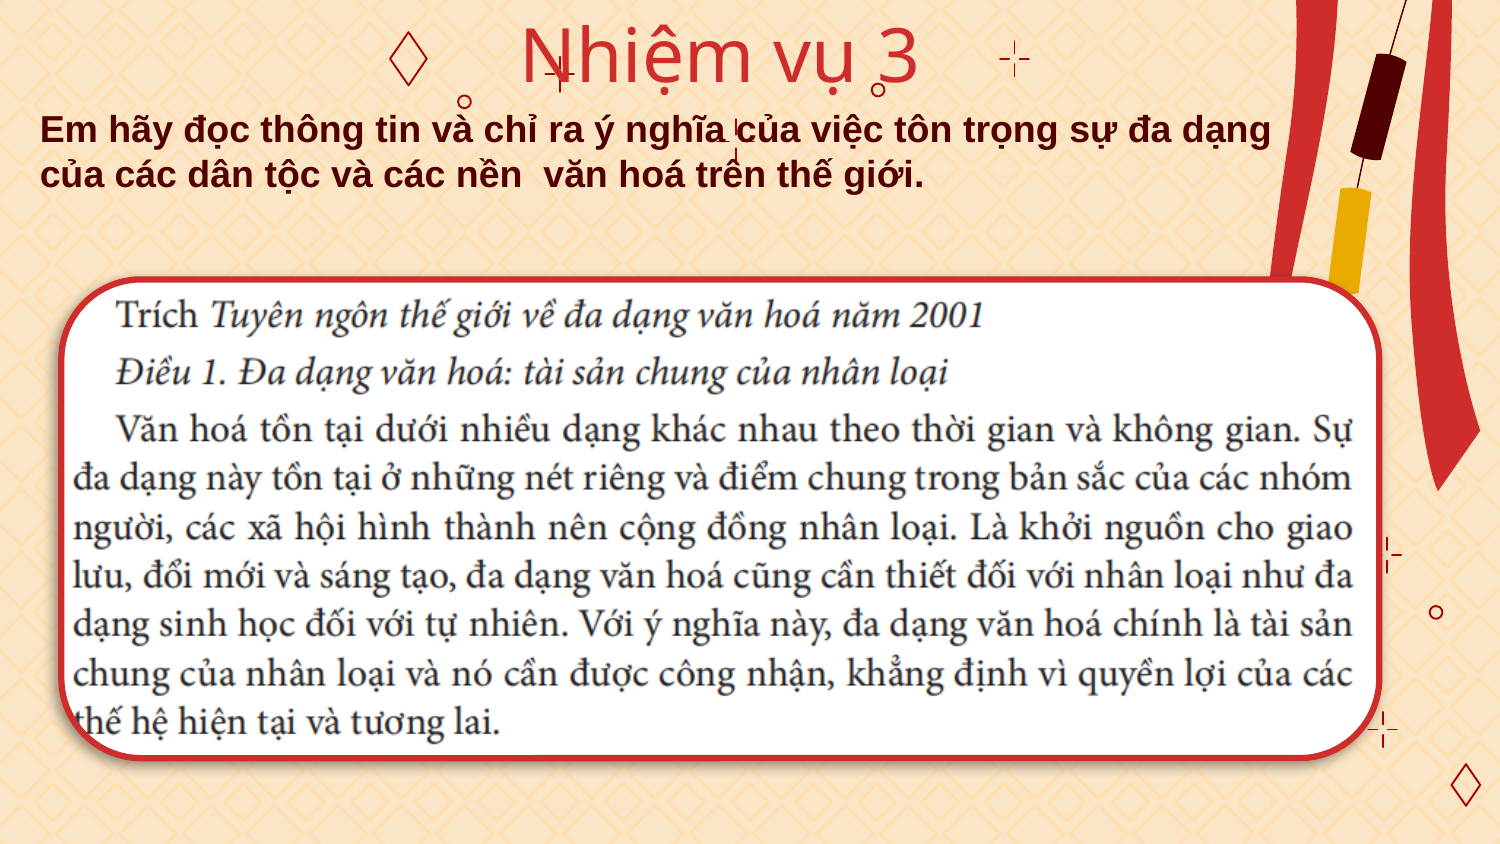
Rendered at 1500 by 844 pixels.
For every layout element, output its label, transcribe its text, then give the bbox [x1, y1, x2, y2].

picture [61, 279, 1380, 759]
text_box Nhiệm vụ 3 [444, 0, 997, 105]
text_box Em hãy đọc thông tin và chỉ ra ý nghĩa của việc tôn trọng sự đa dạng của các dân tộc và các nền văn hoá trên thế giới. [24, 97, 1302, 202]
